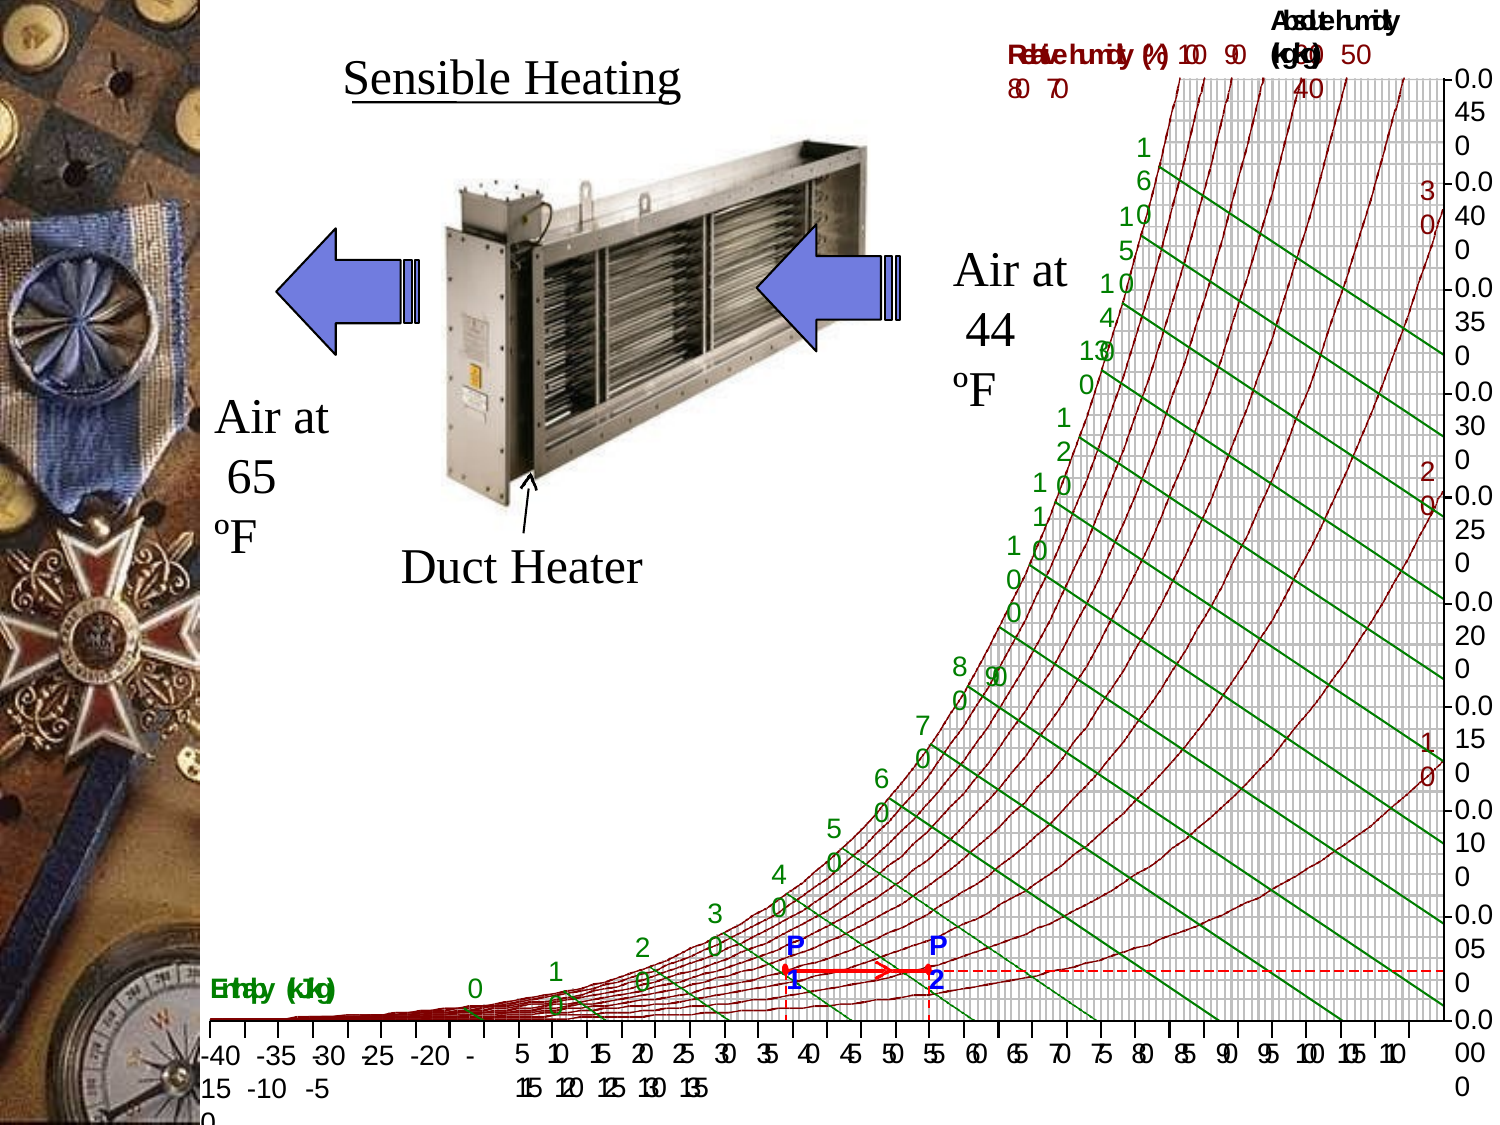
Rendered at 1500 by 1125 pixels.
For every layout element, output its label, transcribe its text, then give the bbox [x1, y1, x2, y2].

text_box 0.0100 [1457, 789, 1499, 893]
text_box 0.0150 [1457, 685, 1499, 789]
text_box Relative humidity (%) 100 90 80 70 [1005, 34, 1273, 75]
text_box 0.0400 [1457, 162, 1499, 265]
text_box 5 10 15 20 25 30 35 40 45 50 55 60 65 70 75 80 85 90 95 100 105 110 115 120 125 130 135 [512, 1033, 1424, 1103]
text_box 0.0200 [1457, 581, 1499, 685]
text_box Enthalpy (kJ/kg) 0 -40 -35 -30 -25 -20 -15 -10 -5 0 Dry bulb temperature (°F) [198, 968, 491, 1125]
text_box 0.0450 [1452, 57, 1499, 162]
text_box 60 50 40 [1291, 70, 1414, 75]
picture [0, 0, 200, 1125]
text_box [274, 78, 1454, 1023]
text_box 0.0250 [1457, 475, 1499, 579]
text_box Sensible Heating [340, 42, 685, 75]
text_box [208, 76, 1445, 1023]
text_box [350, 100, 671, 535]
text_box 0.0000 [1452, 999, 1499, 1103]
text_box 0.0350 [1457, 267, 1499, 371]
text_box 0.0300 [1457, 371, 1499, 475]
text_box Absolutehumidity (kg/kg) [1268, 0, 1446, 70]
text_box 0.0050 [1457, 894, 1499, 999]
